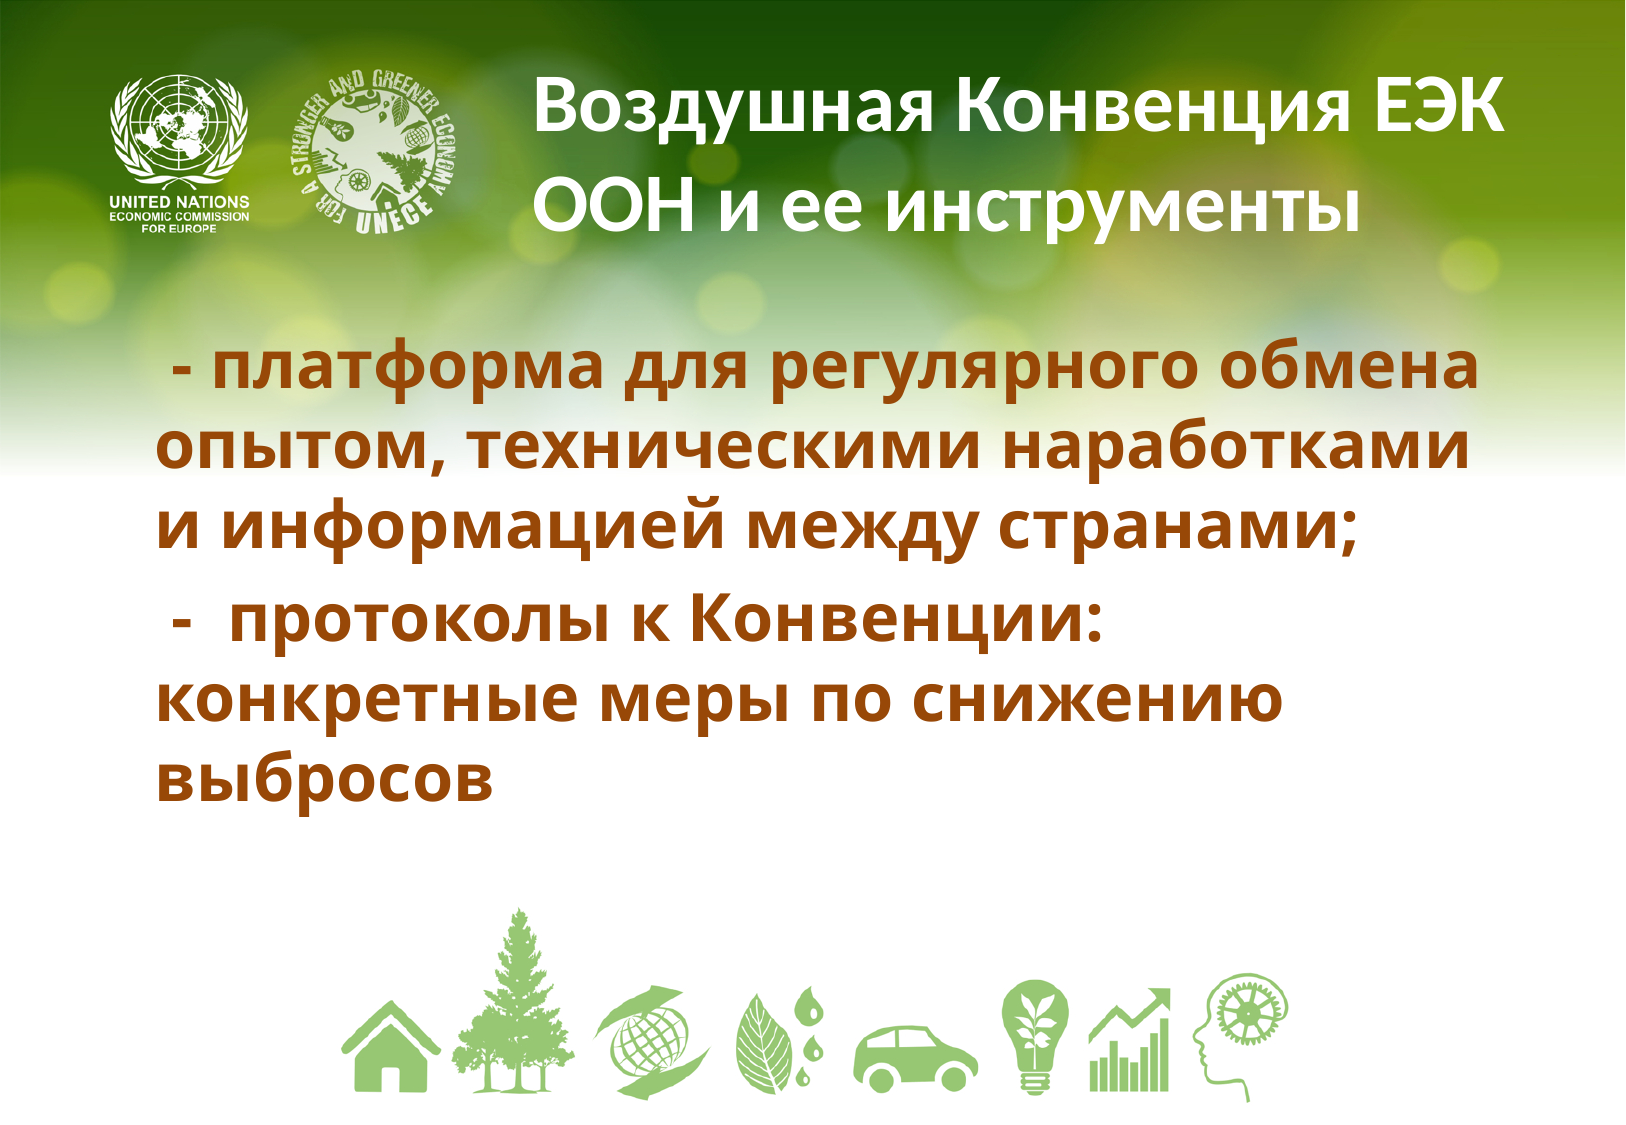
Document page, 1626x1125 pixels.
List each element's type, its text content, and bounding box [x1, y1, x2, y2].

picture [0, 0, 1626, 1125]
list - платформа для регулярного обмена опытом, техническими наработками и информацией между странами; - протоколы к Конвенции: конкретные меры по снижению выбросов [139, 314, 1534, 1012]
title Воздушная Конвенция ЕЭК ООН и ее инструменты [517, 54, 1625, 243]
